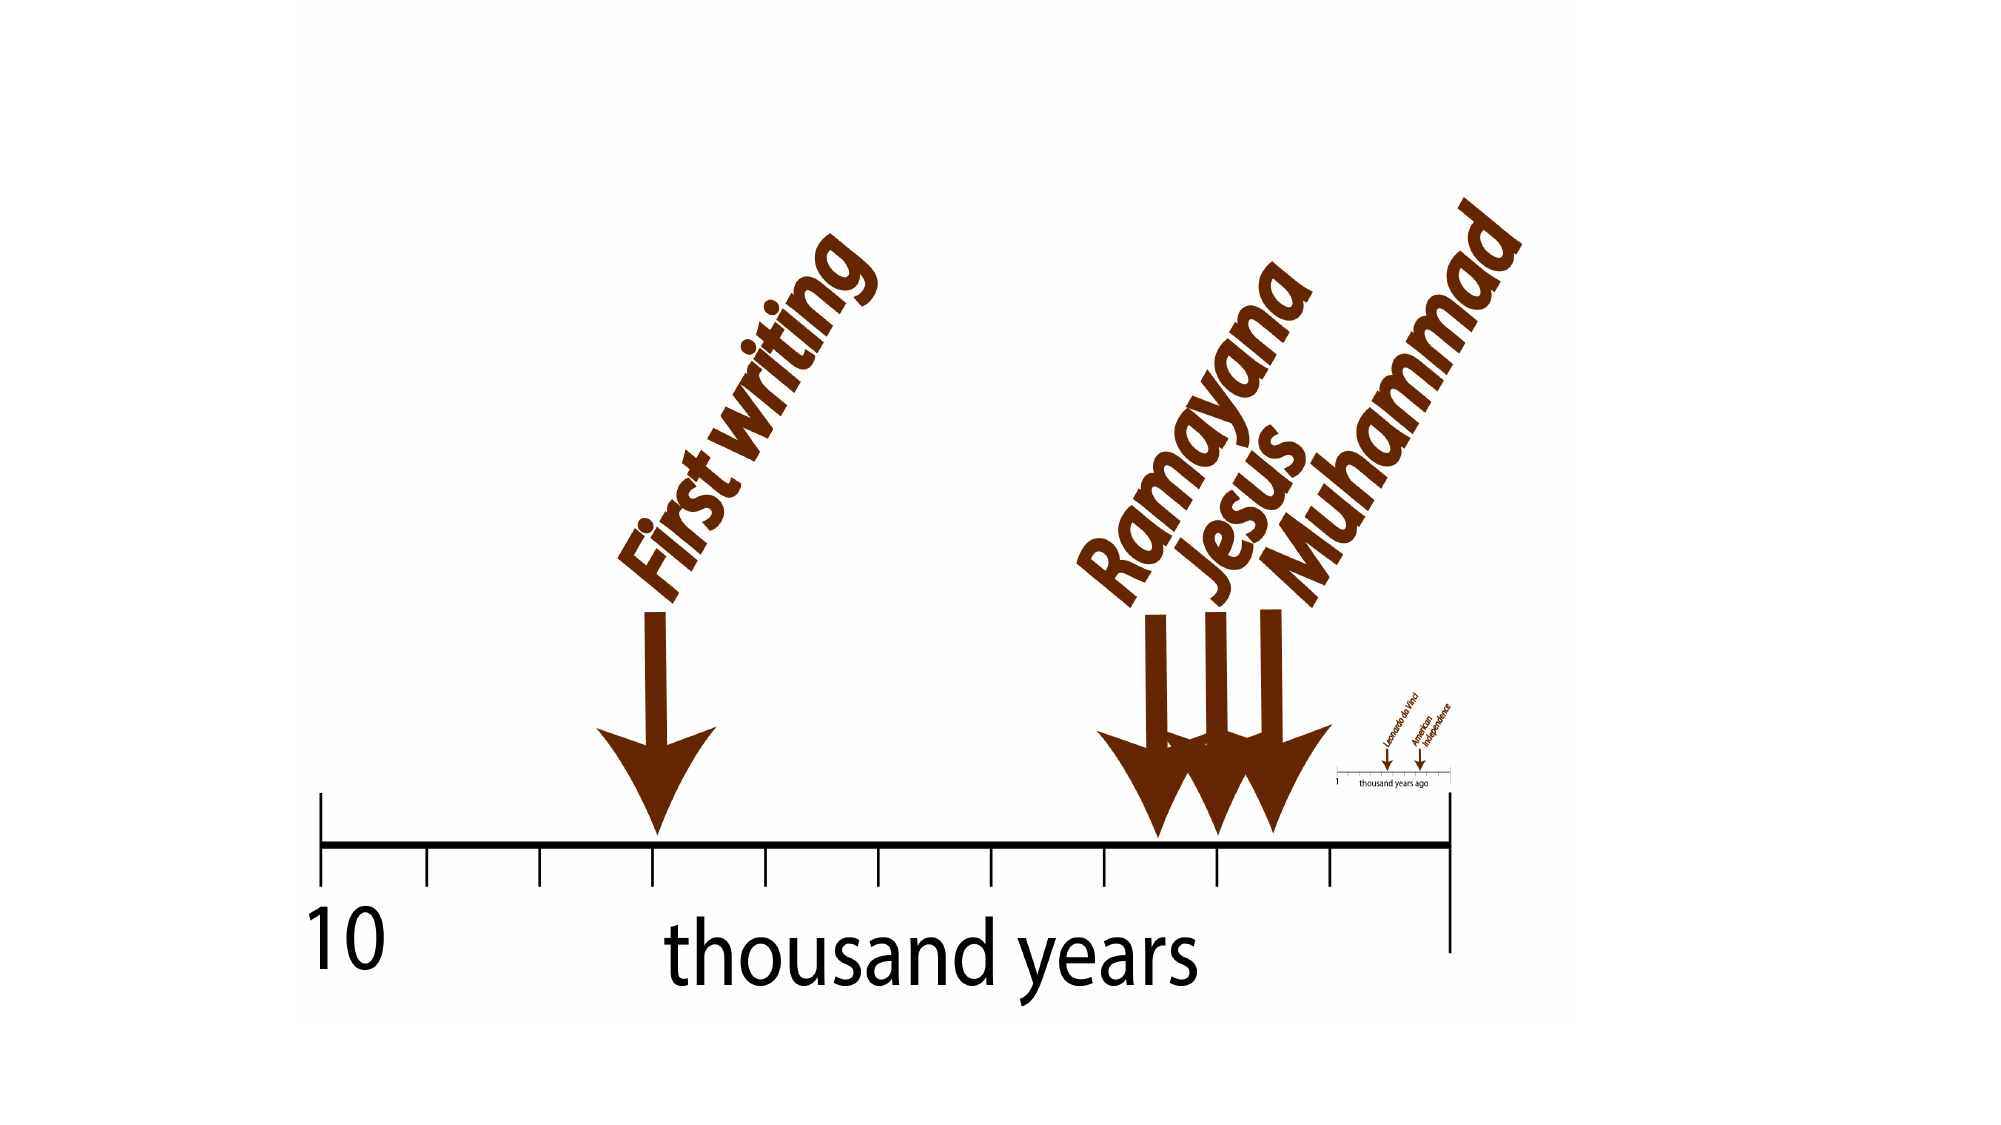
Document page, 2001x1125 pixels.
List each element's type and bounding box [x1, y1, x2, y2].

picture [300, 0, 1576, 1026]
